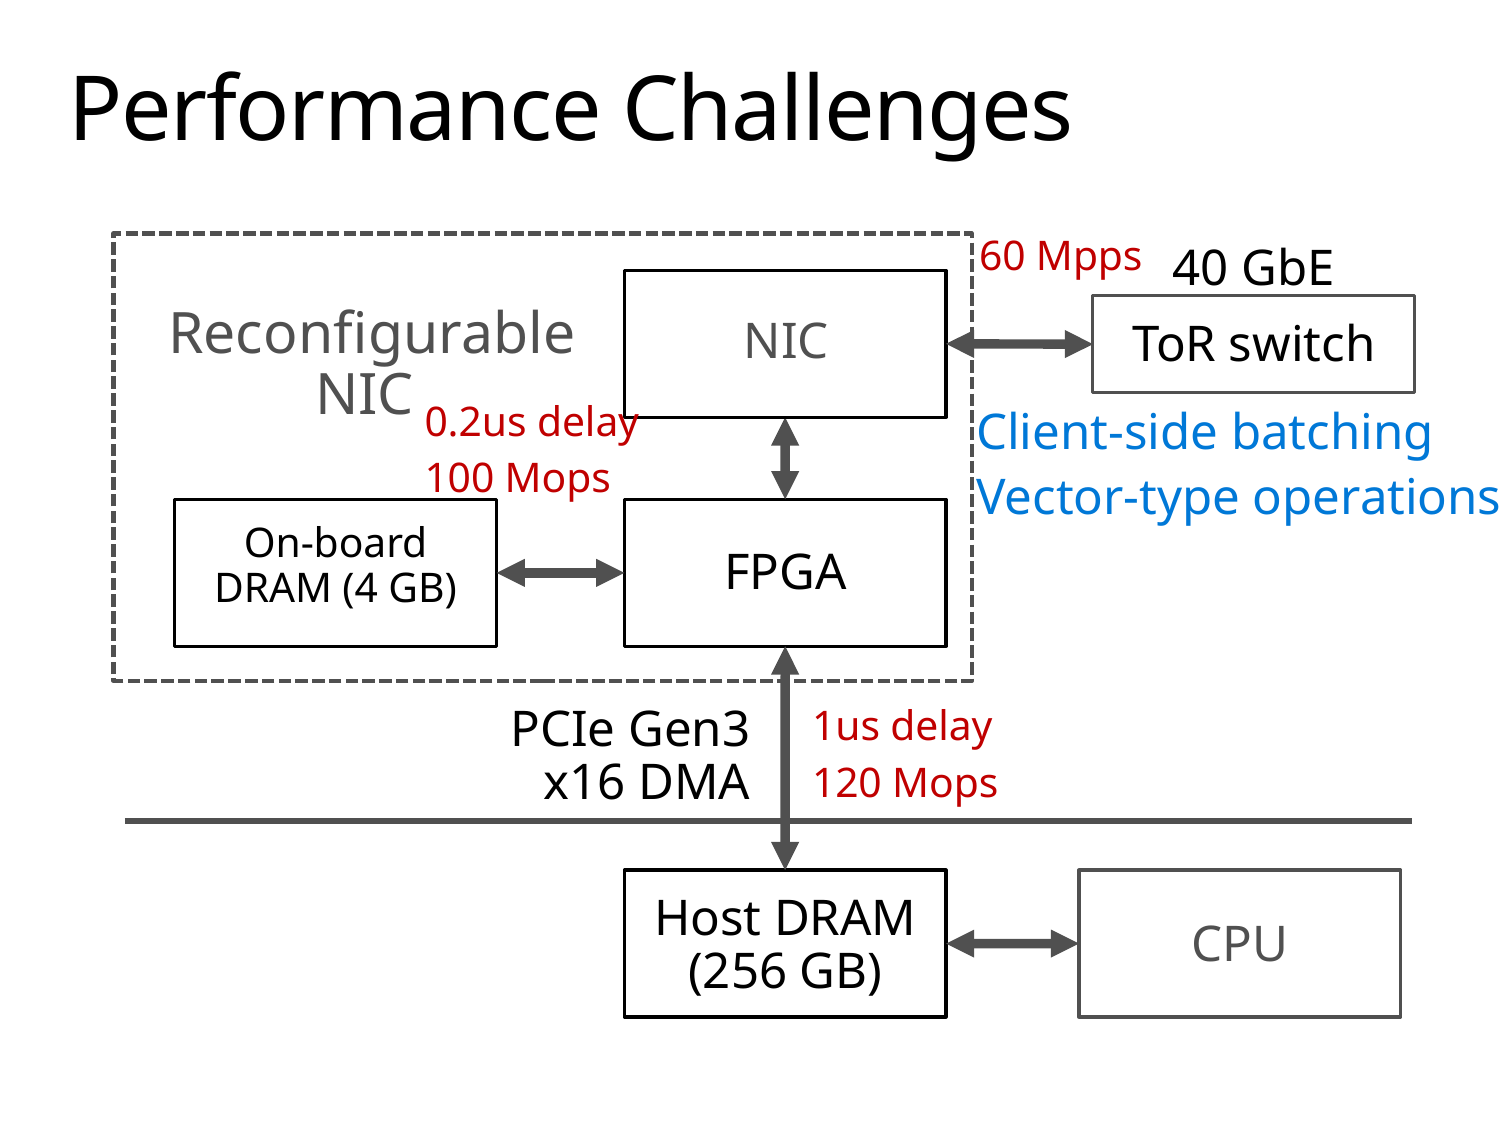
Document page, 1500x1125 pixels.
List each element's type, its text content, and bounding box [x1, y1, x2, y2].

text_box PCIe Gen3 x16 DMA [481, 681, 780, 821]
text_box Reconfigurable NIC [101, 280, 628, 451]
text_box CPU [1123, 896, 1357, 996]
text_box Host DRAM (256 GB) [624, 869, 947, 1018]
text_box ToR switch [1092, 295, 1415, 383]
text_box On-board DRAM (4 GB) [174, 499, 497, 647]
text_box Client-side batching Vector-type operations [946, 383, 1500, 549]
text_box [113, 233, 973, 682]
text_box 60 Mpps [949, 213, 1173, 302]
text_box 1us delay 120 Mops [786, 682, 1028, 821]
text_box [1078, 869, 1401, 1018]
text_box 0.2us delay 100 Mops [395, 377, 669, 525]
text_box PCIe Gen3 x16 DMA [481, 822, 780, 834]
text_box 40 GbE [1143, 219, 1365, 320]
text_box 1us delay 120 Mops [786, 822, 1028, 830]
title Performance Challenges [44, 47, 1456, 196]
